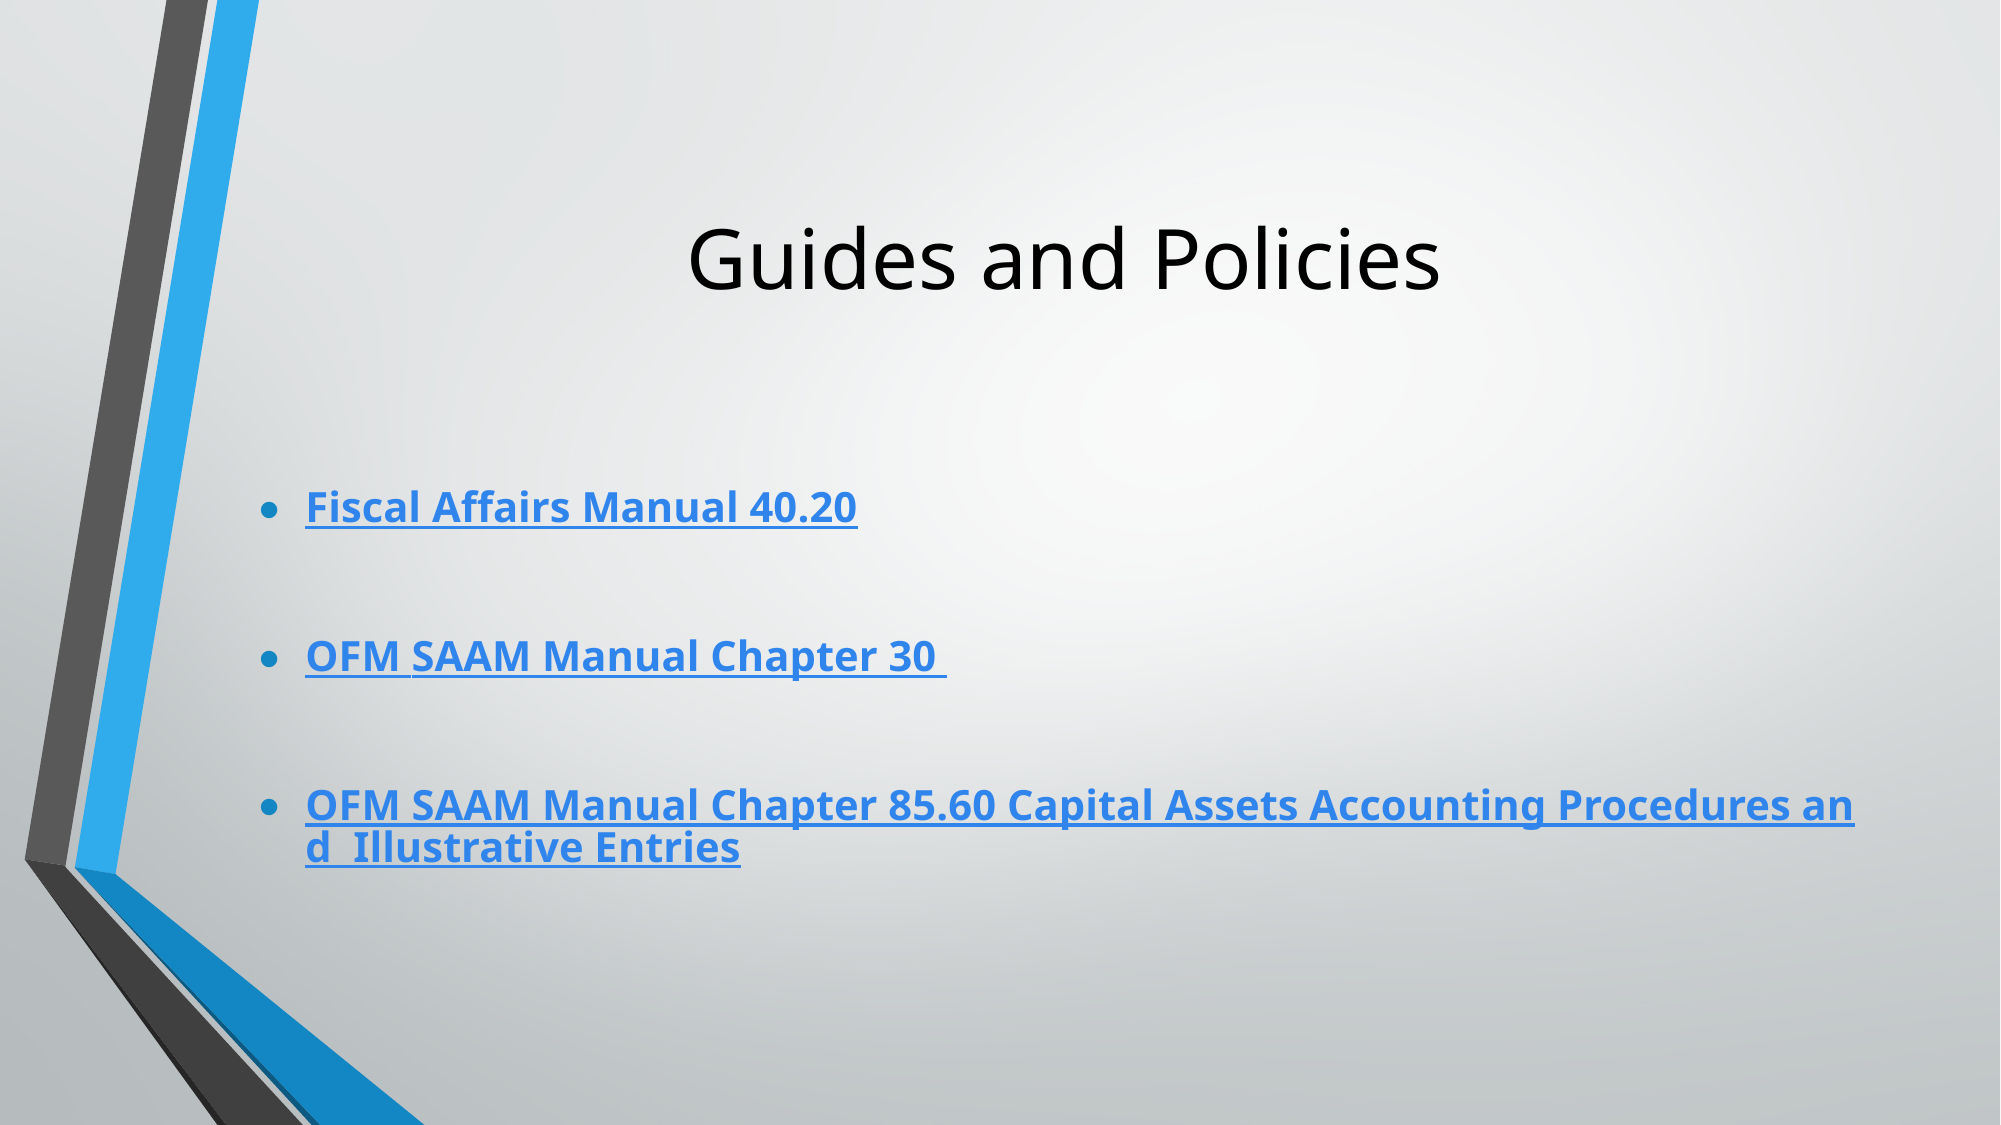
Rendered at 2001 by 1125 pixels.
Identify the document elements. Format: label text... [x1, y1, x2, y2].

list Fiscal Affairs Manual 40.20 OFM SAAM Manual Chapter 30 OFM SAAM Manual Chapter 85.60 Capital Assets Accounting Procedures and Illustrative Entries [243, 437, 1887, 950]
title Guides and Policies [243, 112, 1887, 400]
